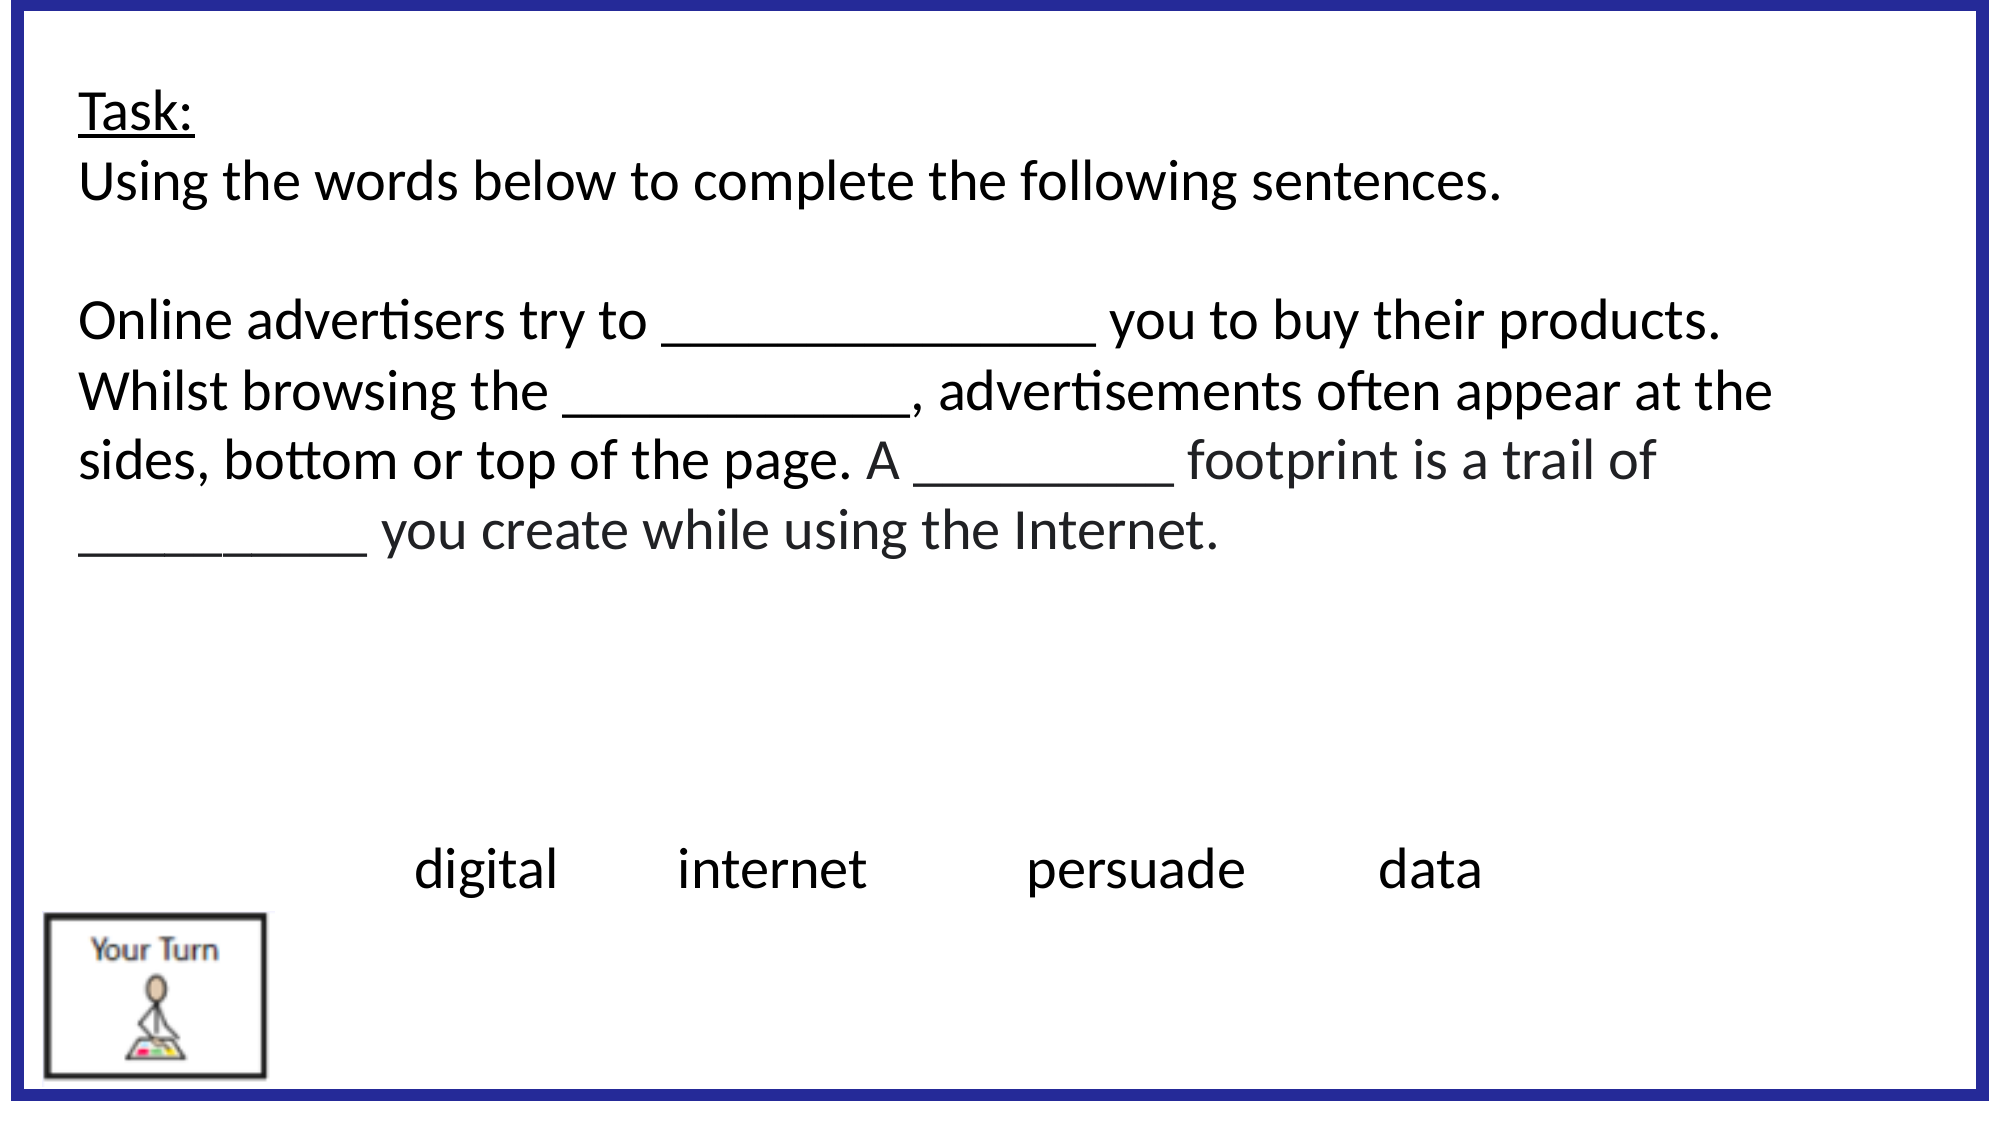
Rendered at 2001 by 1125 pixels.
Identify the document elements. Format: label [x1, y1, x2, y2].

text_box [16, 3, 1983, 1096]
picture [42, 911, 275, 1087]
